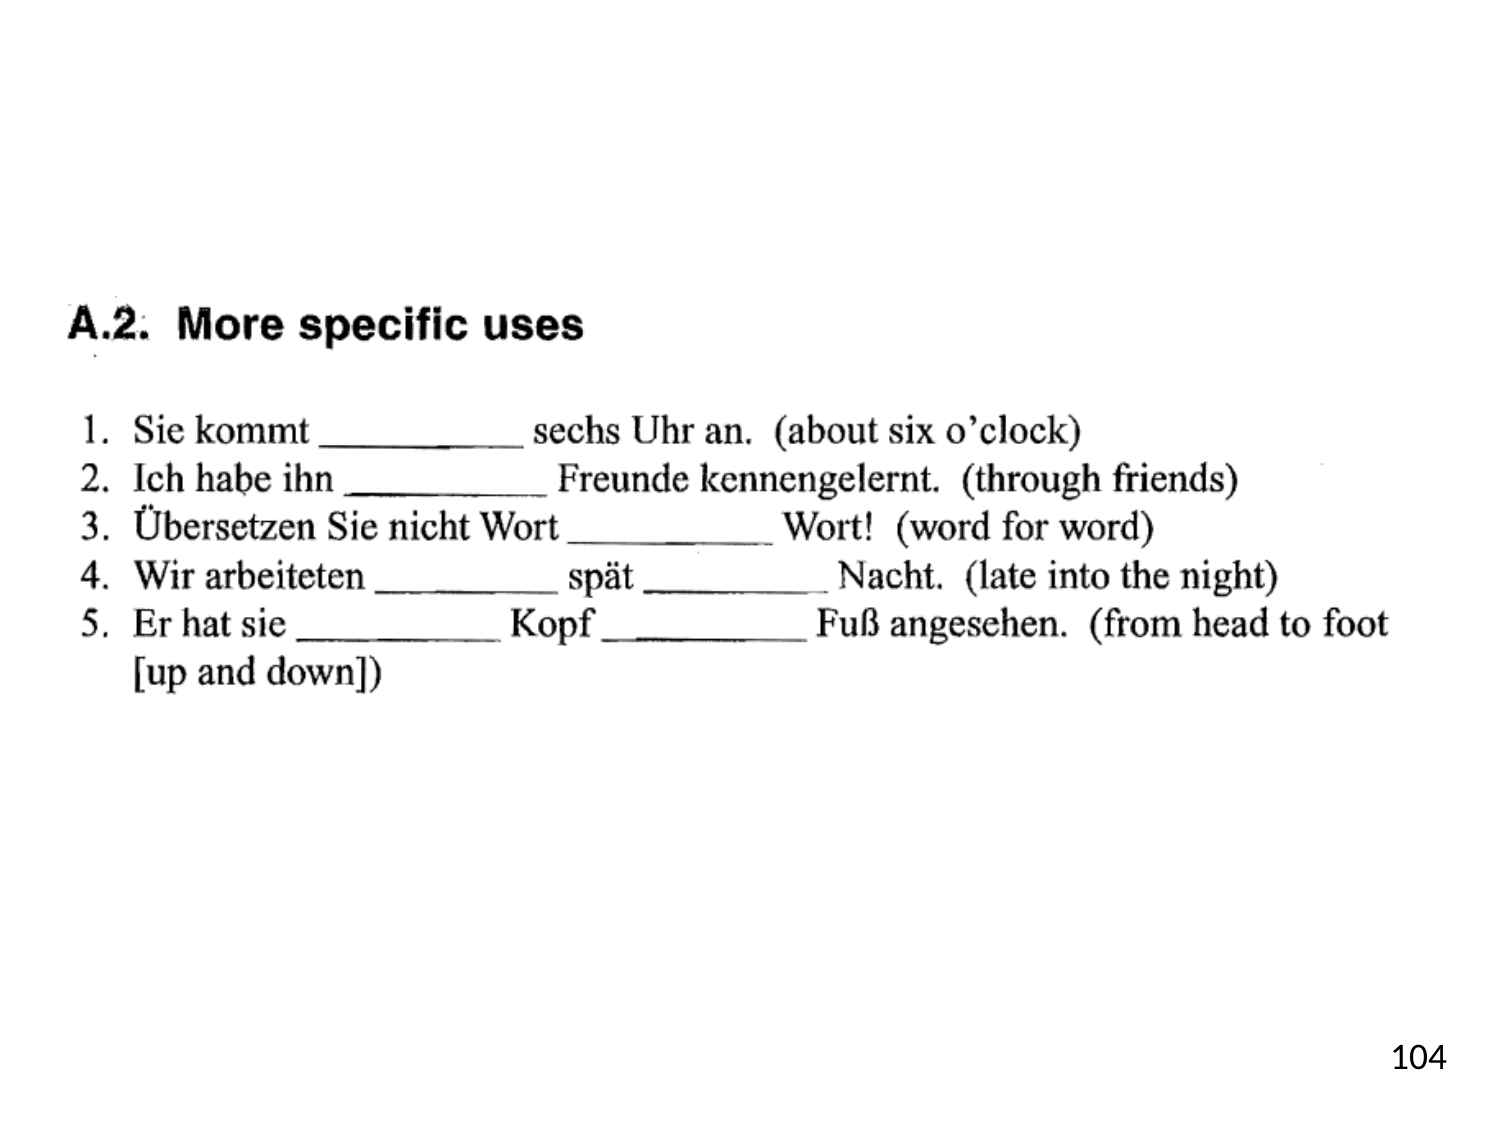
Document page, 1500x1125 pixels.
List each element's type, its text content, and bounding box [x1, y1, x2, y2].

picture [57, 287, 1405, 701]
text_box 104 [1375, 1024, 1463, 1085]
